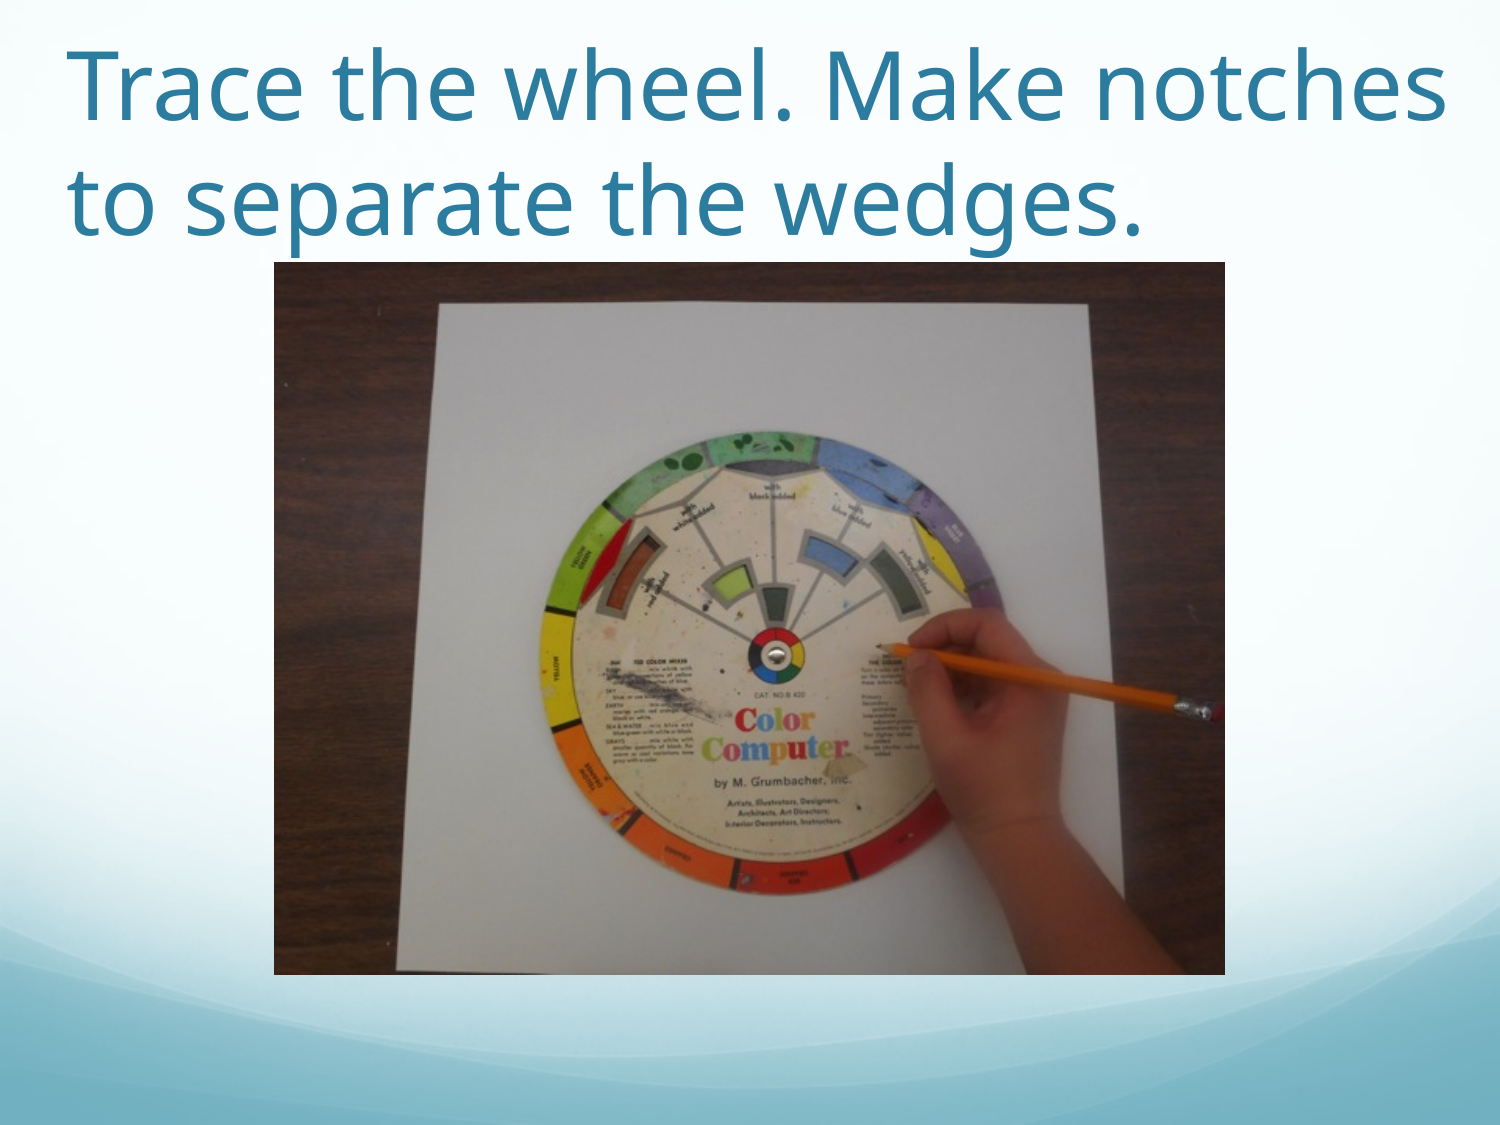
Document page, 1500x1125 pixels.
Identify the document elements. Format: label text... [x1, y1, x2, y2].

title Trace the wheel. Make notches to separate the wedges. [51, 17, 1500, 263]
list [89, 261, 1410, 976]
